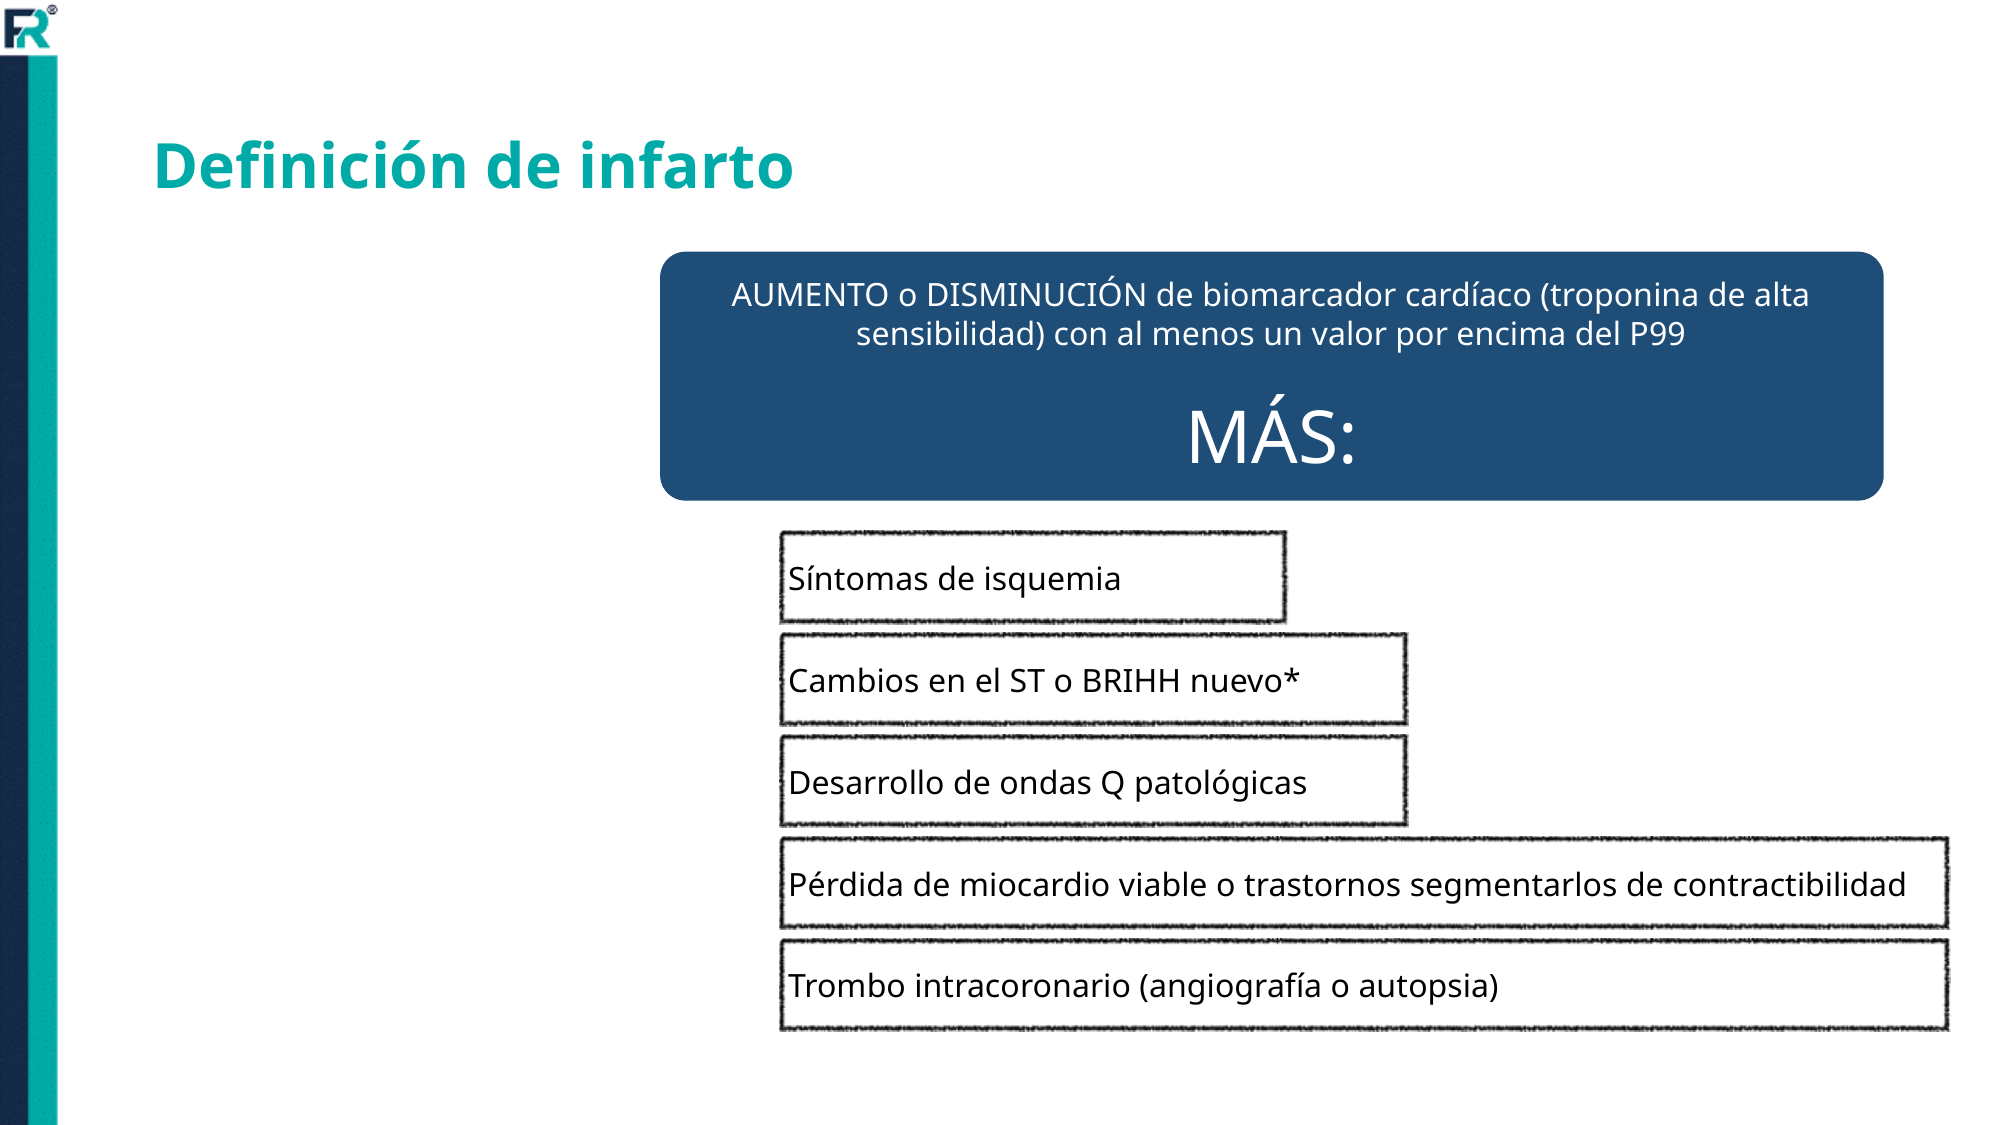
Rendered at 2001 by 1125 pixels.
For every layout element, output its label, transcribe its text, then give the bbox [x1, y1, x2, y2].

title Definición de infarto [137, 59, 1863, 278]
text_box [779, 530, 1289, 625]
picture [0, 0, 2001, 1125]
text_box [779, 836, 1951, 931]
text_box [779, 632, 1410, 727]
text_box AUMENTO o DISMINUCIÓN de biomarcador cardíaco (troponina de alta sensibilidad) con al menos un valor por encima del P99 MÁS: [660, 251, 1884, 501]
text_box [779, 938, 1951, 1032]
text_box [779, 734, 1410, 829]
